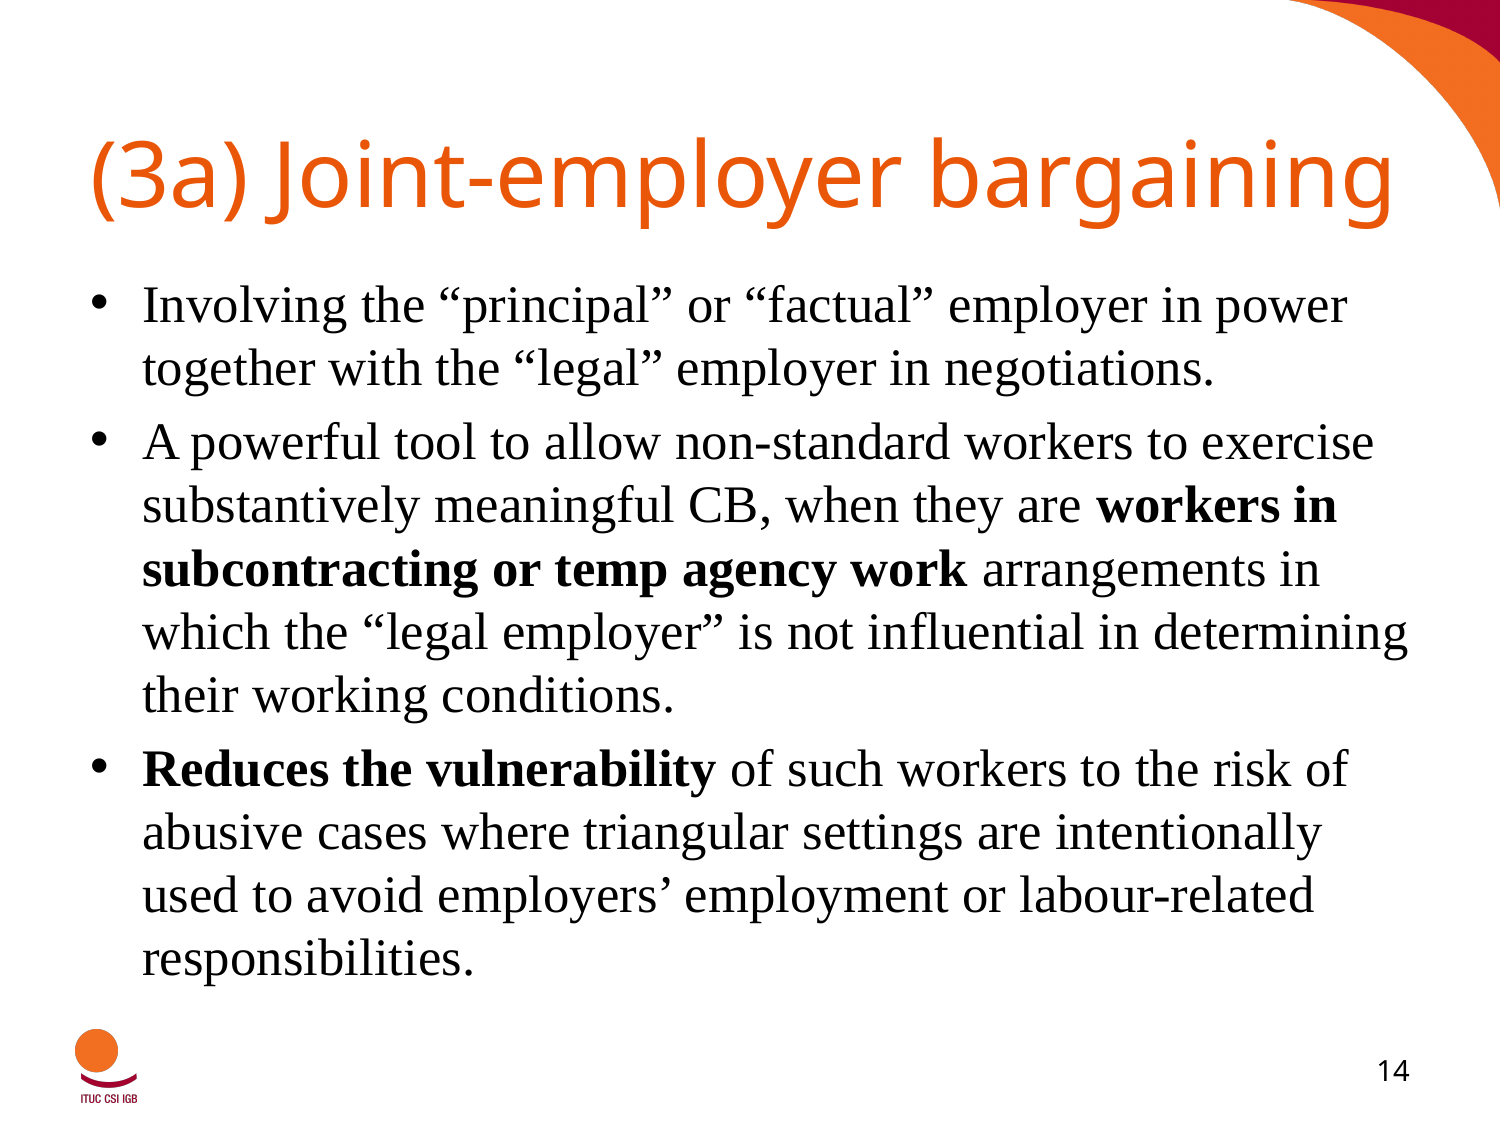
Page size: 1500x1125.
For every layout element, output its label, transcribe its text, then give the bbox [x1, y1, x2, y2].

picture [1267, 0, 1500, 232]
slide_number 14 [1074, 1042, 1425, 1103]
title (3a) Joint-employer bargaining [75, 108, 1425, 235]
picture [75, 1029, 138, 1103]
list Involving the “principal” or “factual” employer in power together with the “legal” employer in negotiations. A powerful tool to allow non-standard workers to exercise substantively meaningful CB, when they are workers in subcontracting or temp agency work arrangements in which the “legal employer” is not influential in determining their working conditions. Reduces the vulnerability of such workers to the risk of abusive cases where triangular settings are intentionally used to avoid employers’ employment or labour-related responsibilities. [75, 262, 1425, 1005]
